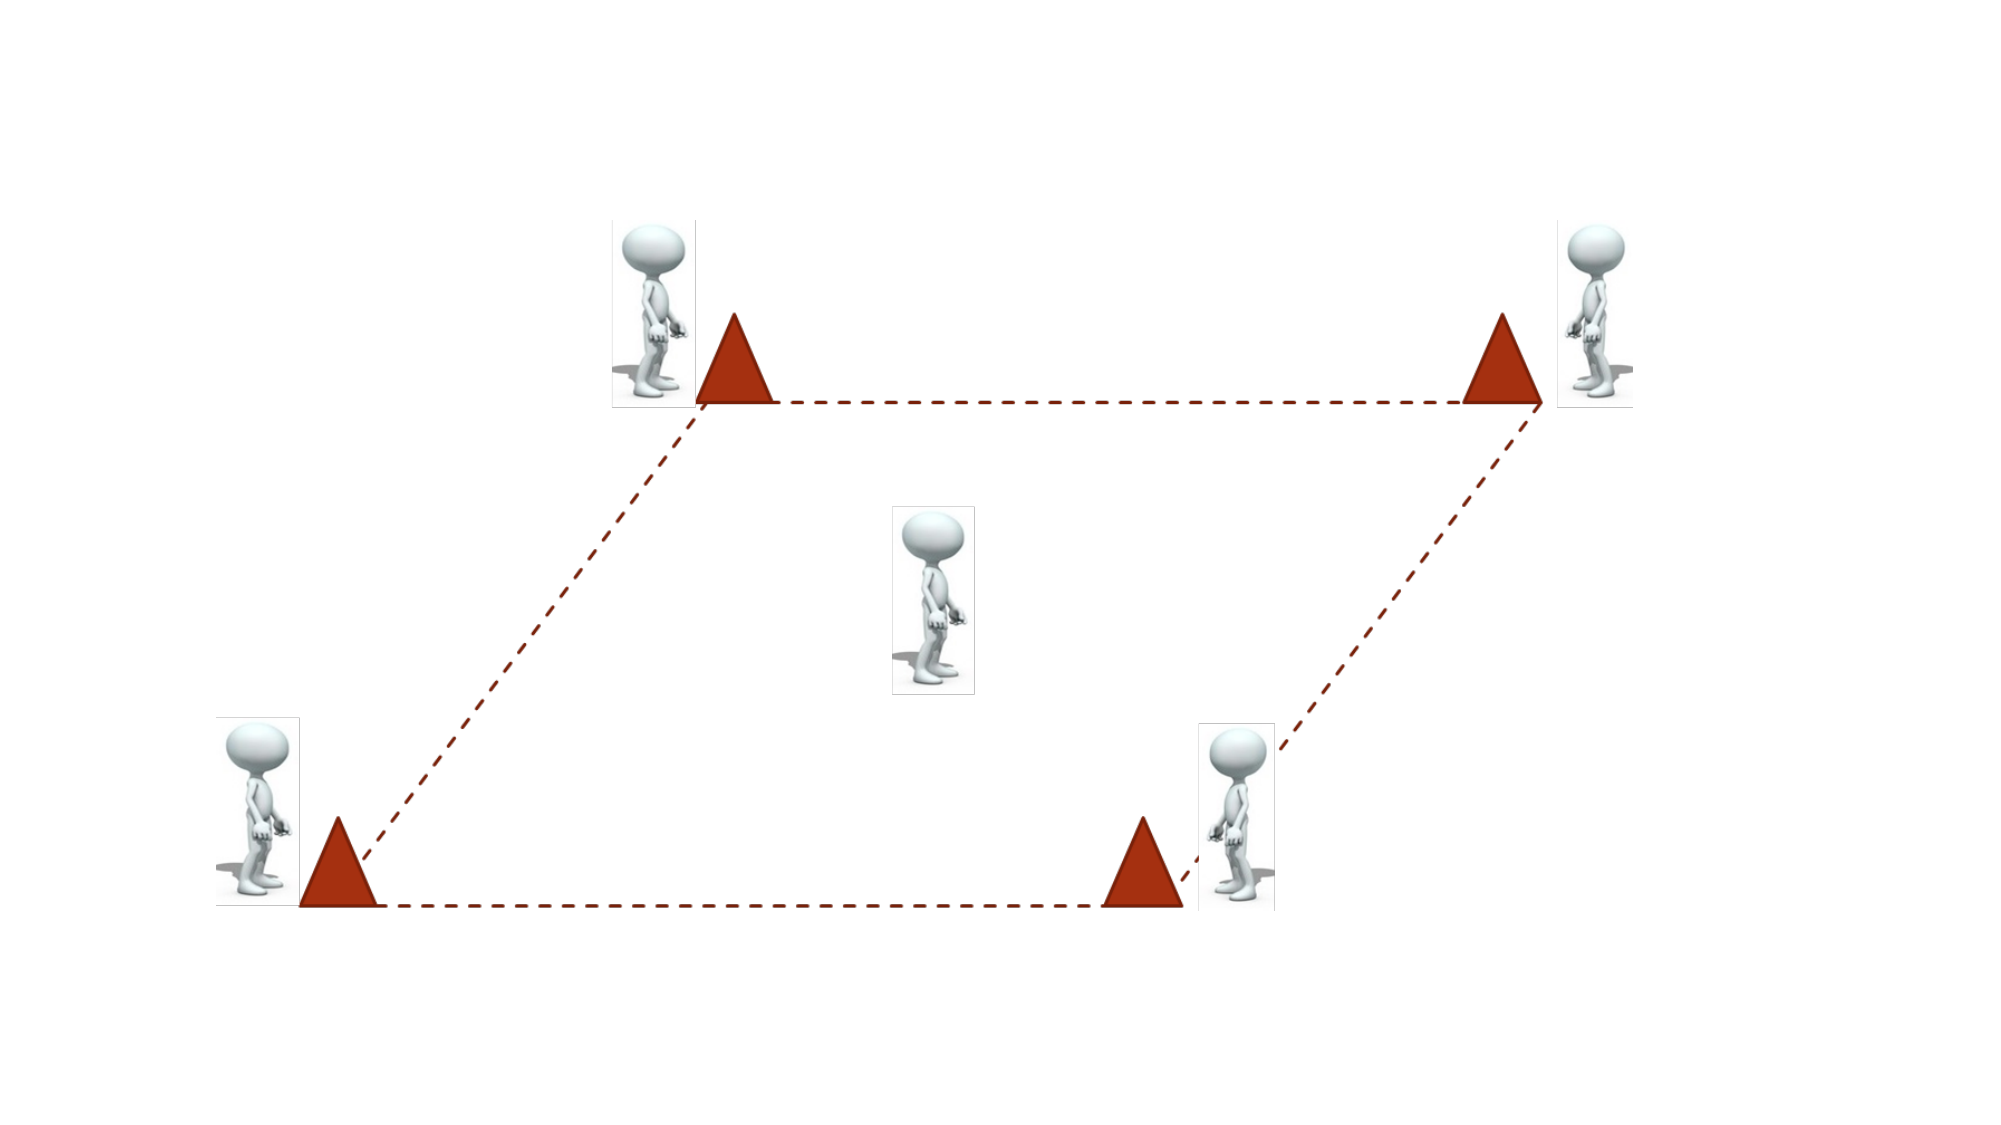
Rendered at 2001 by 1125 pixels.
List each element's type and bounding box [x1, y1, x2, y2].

picture [216, 220, 1633, 911]
